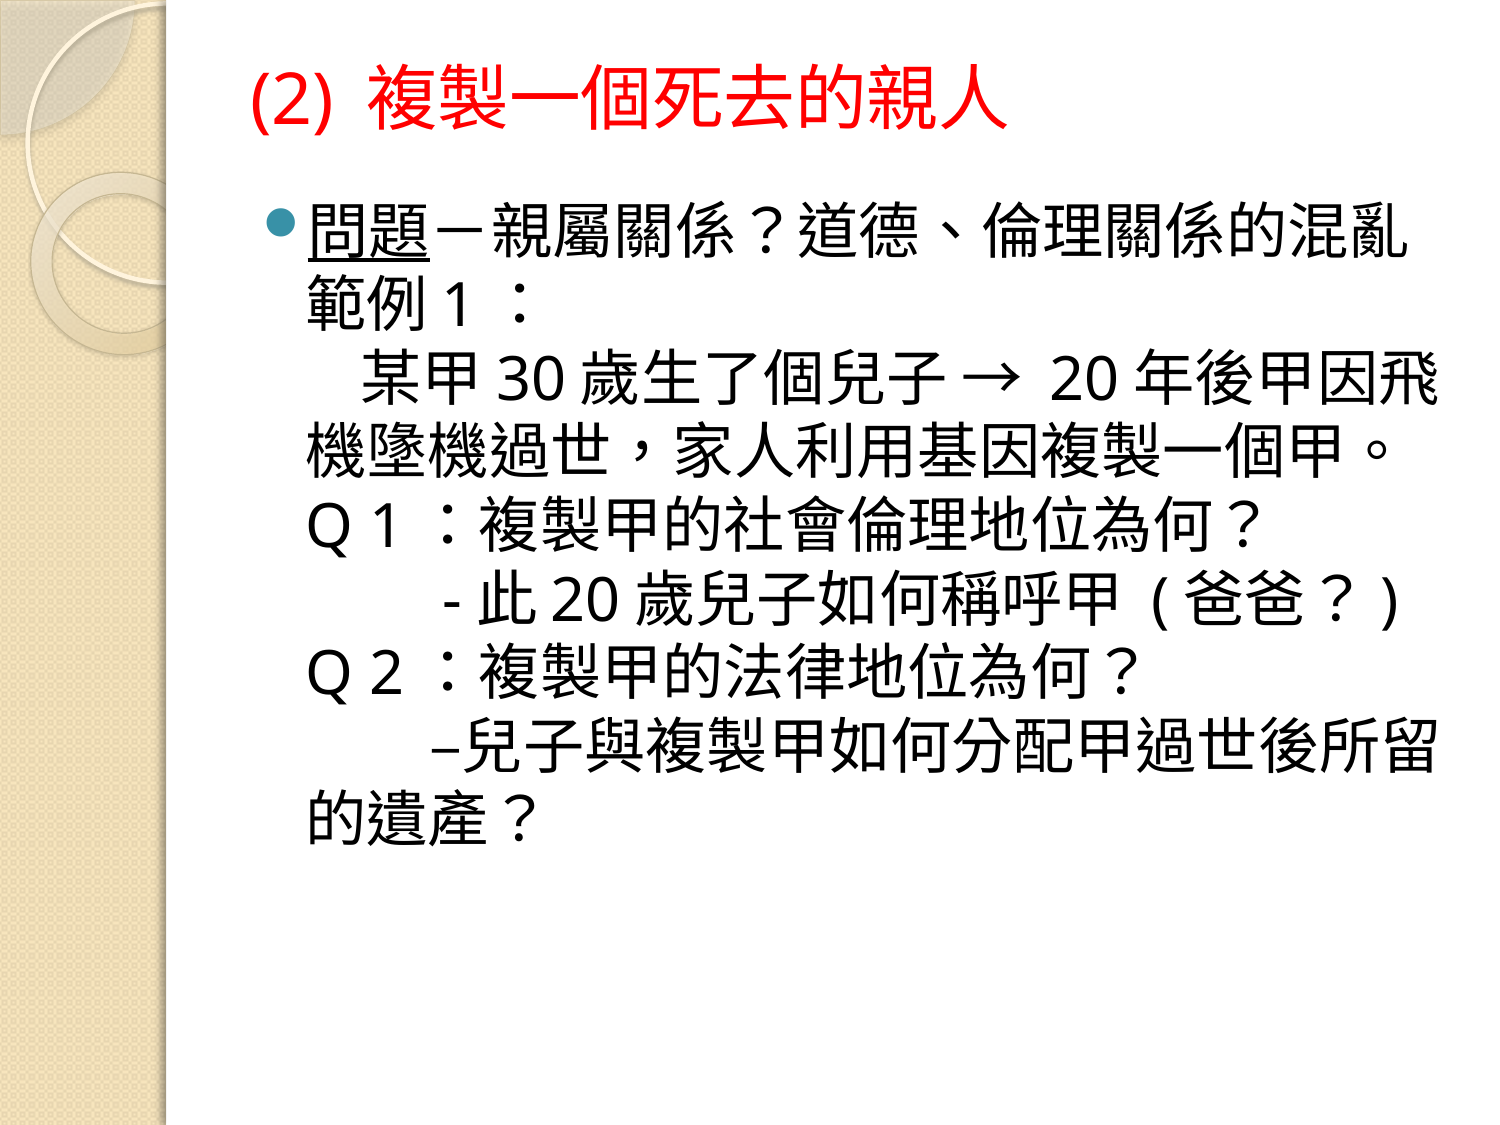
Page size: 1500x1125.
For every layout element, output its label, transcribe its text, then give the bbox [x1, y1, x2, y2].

title (2) 複製一個死去的親人 [235, 45, 1466, 184]
list 問題－親屬關係？道德、倫理關係的混亂 範例1： 某甲30歲生了個兒子 → 20年後甲因飛機墬機過世，家人利用基因複製一個甲。 Q 1：複製甲的社會倫理地位為何？ -此20歲兒子如何稱呼甲 (爸爸？) Q 2：複製甲的法律地位為何？ –兒子與複製甲如何分配甲過世後所留的遺產？ [235, 184, 1466, 1025]
